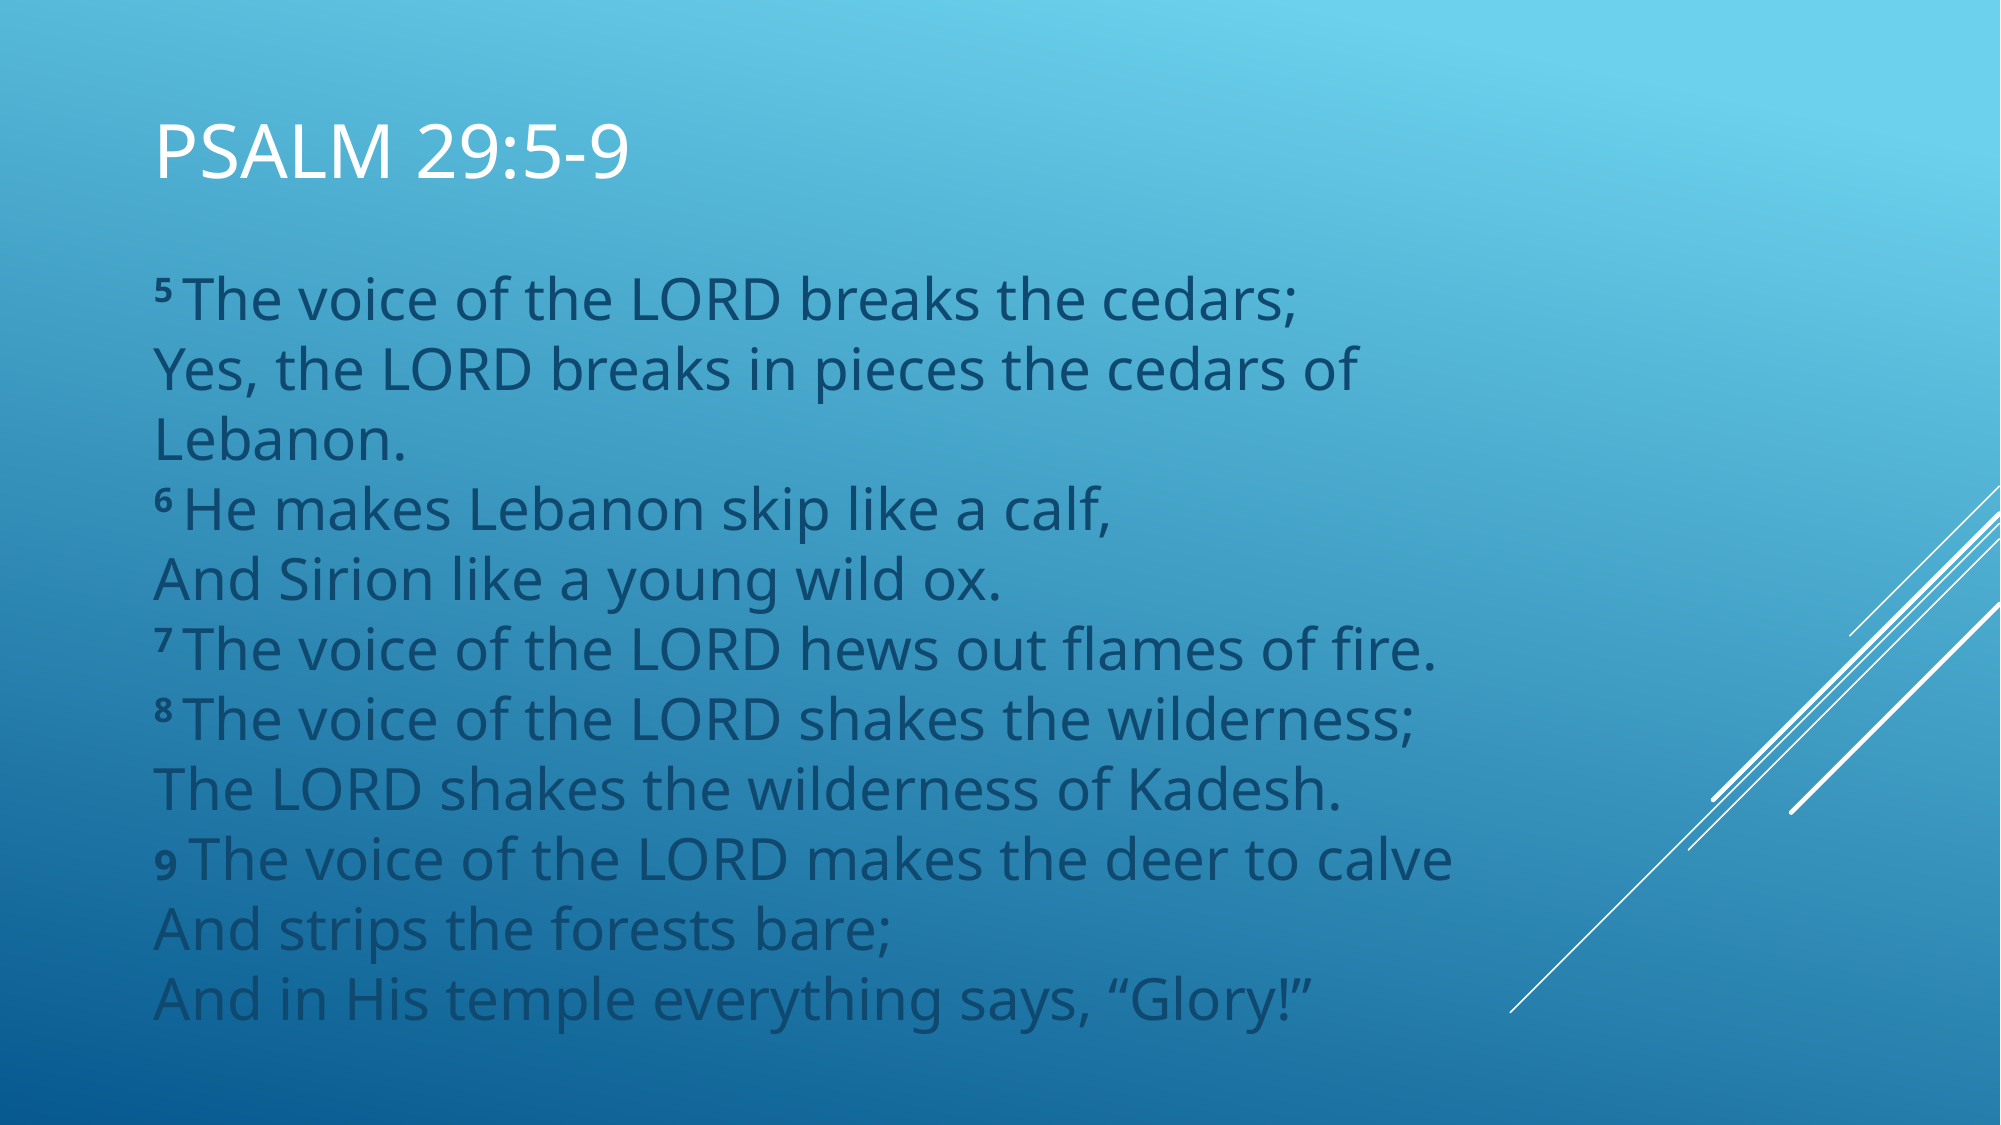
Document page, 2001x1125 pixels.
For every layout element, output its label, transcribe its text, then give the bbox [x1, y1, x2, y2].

title Psalm 29:5-9 [139, 50, 1841, 247]
list 5 The voice of the Lord breaks the cedars; Yes, the Lord breaks in pieces the cedars of Lebanon. 6 He makes Lebanon skip like a calf, And Sirion like a young wild ox. 7 The voice of the Lord hews out flames of fire. 8 The voice of the Lord shakes the wilderness; The Lord shakes the wilderness of Kadesh. 9 The voice of the Lord makes the deer to calve And strips the forests bare; And in His temple everything says, “Glory!” [139, 219, 1539, 1075]
